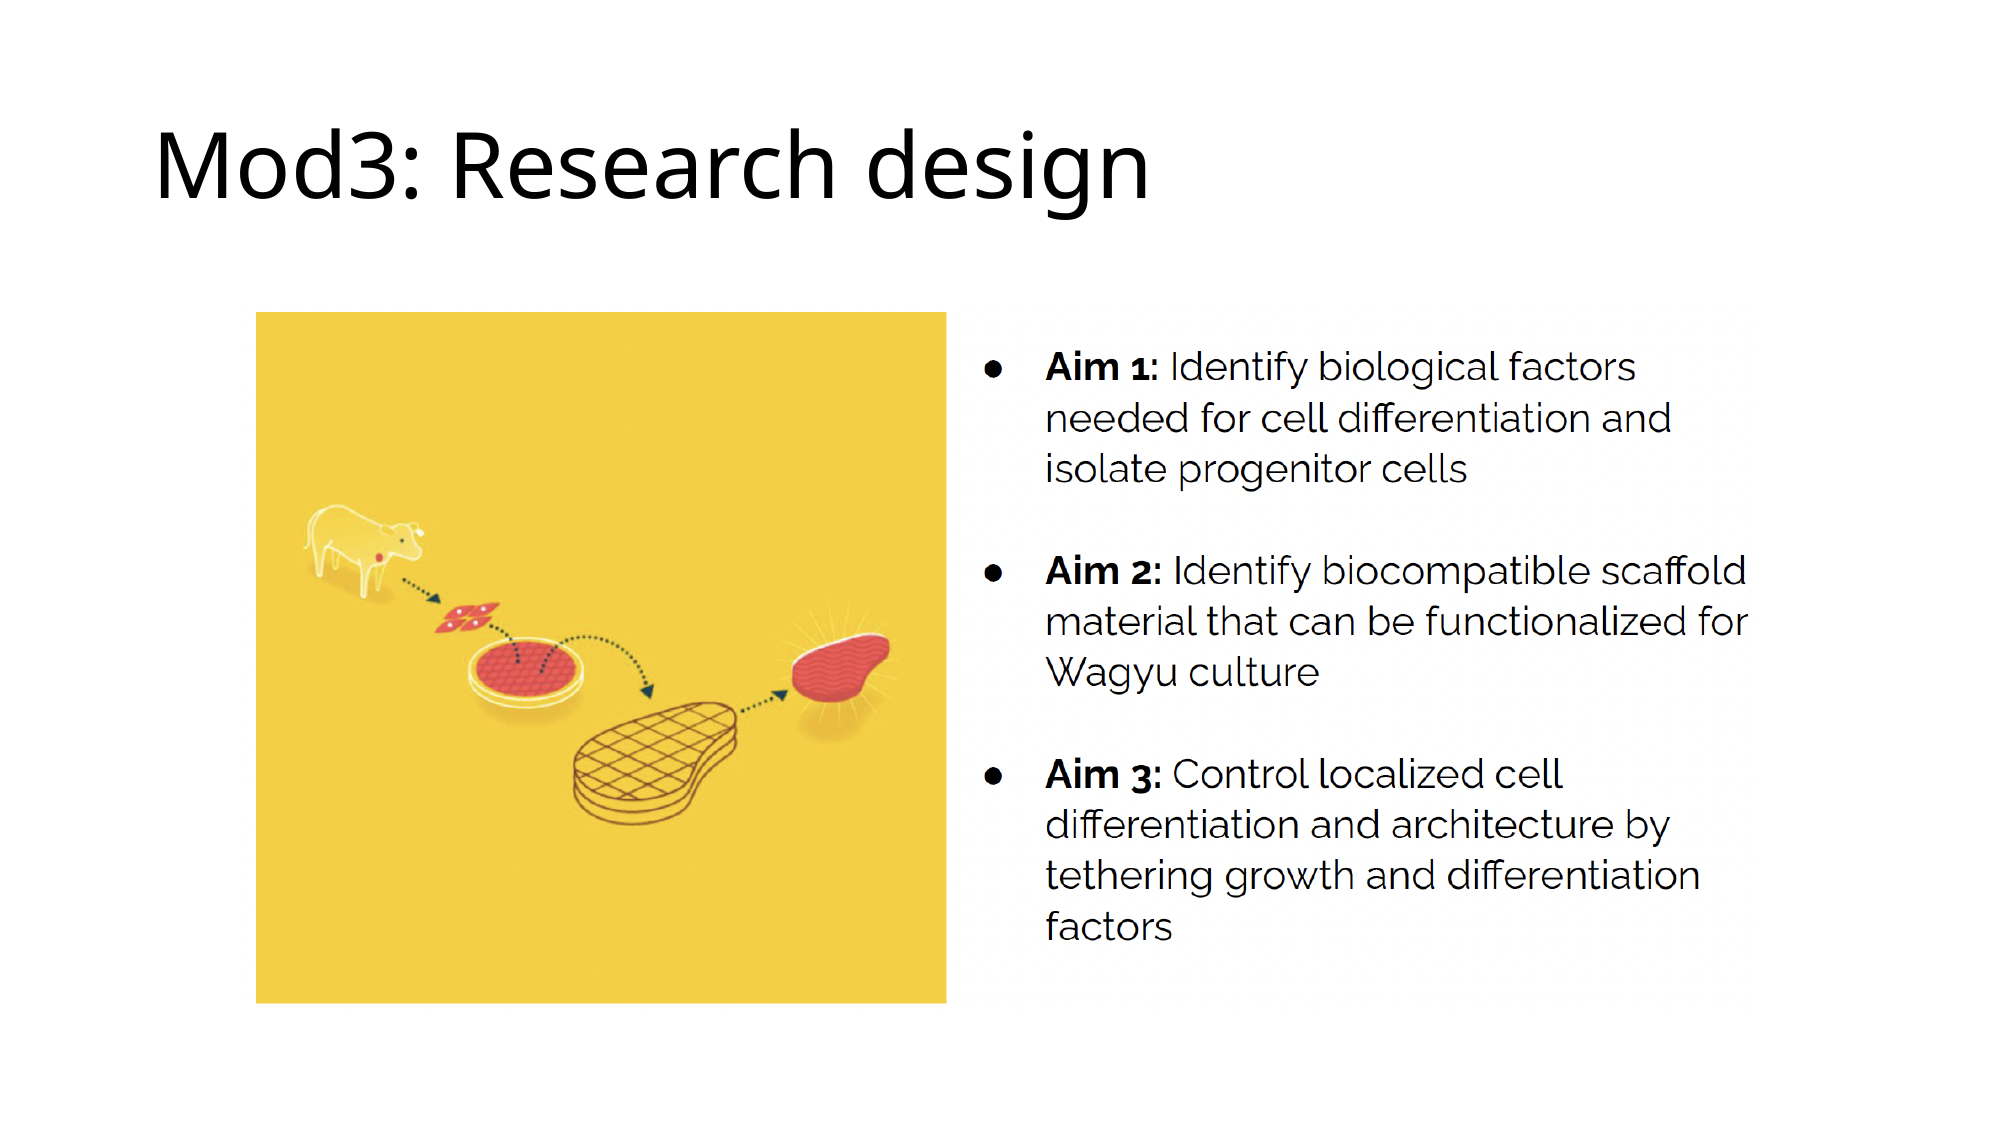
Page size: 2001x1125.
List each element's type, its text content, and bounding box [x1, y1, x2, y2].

title Mod3: Research design [137, 59, 1863, 278]
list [238, 299, 1762, 1014]
